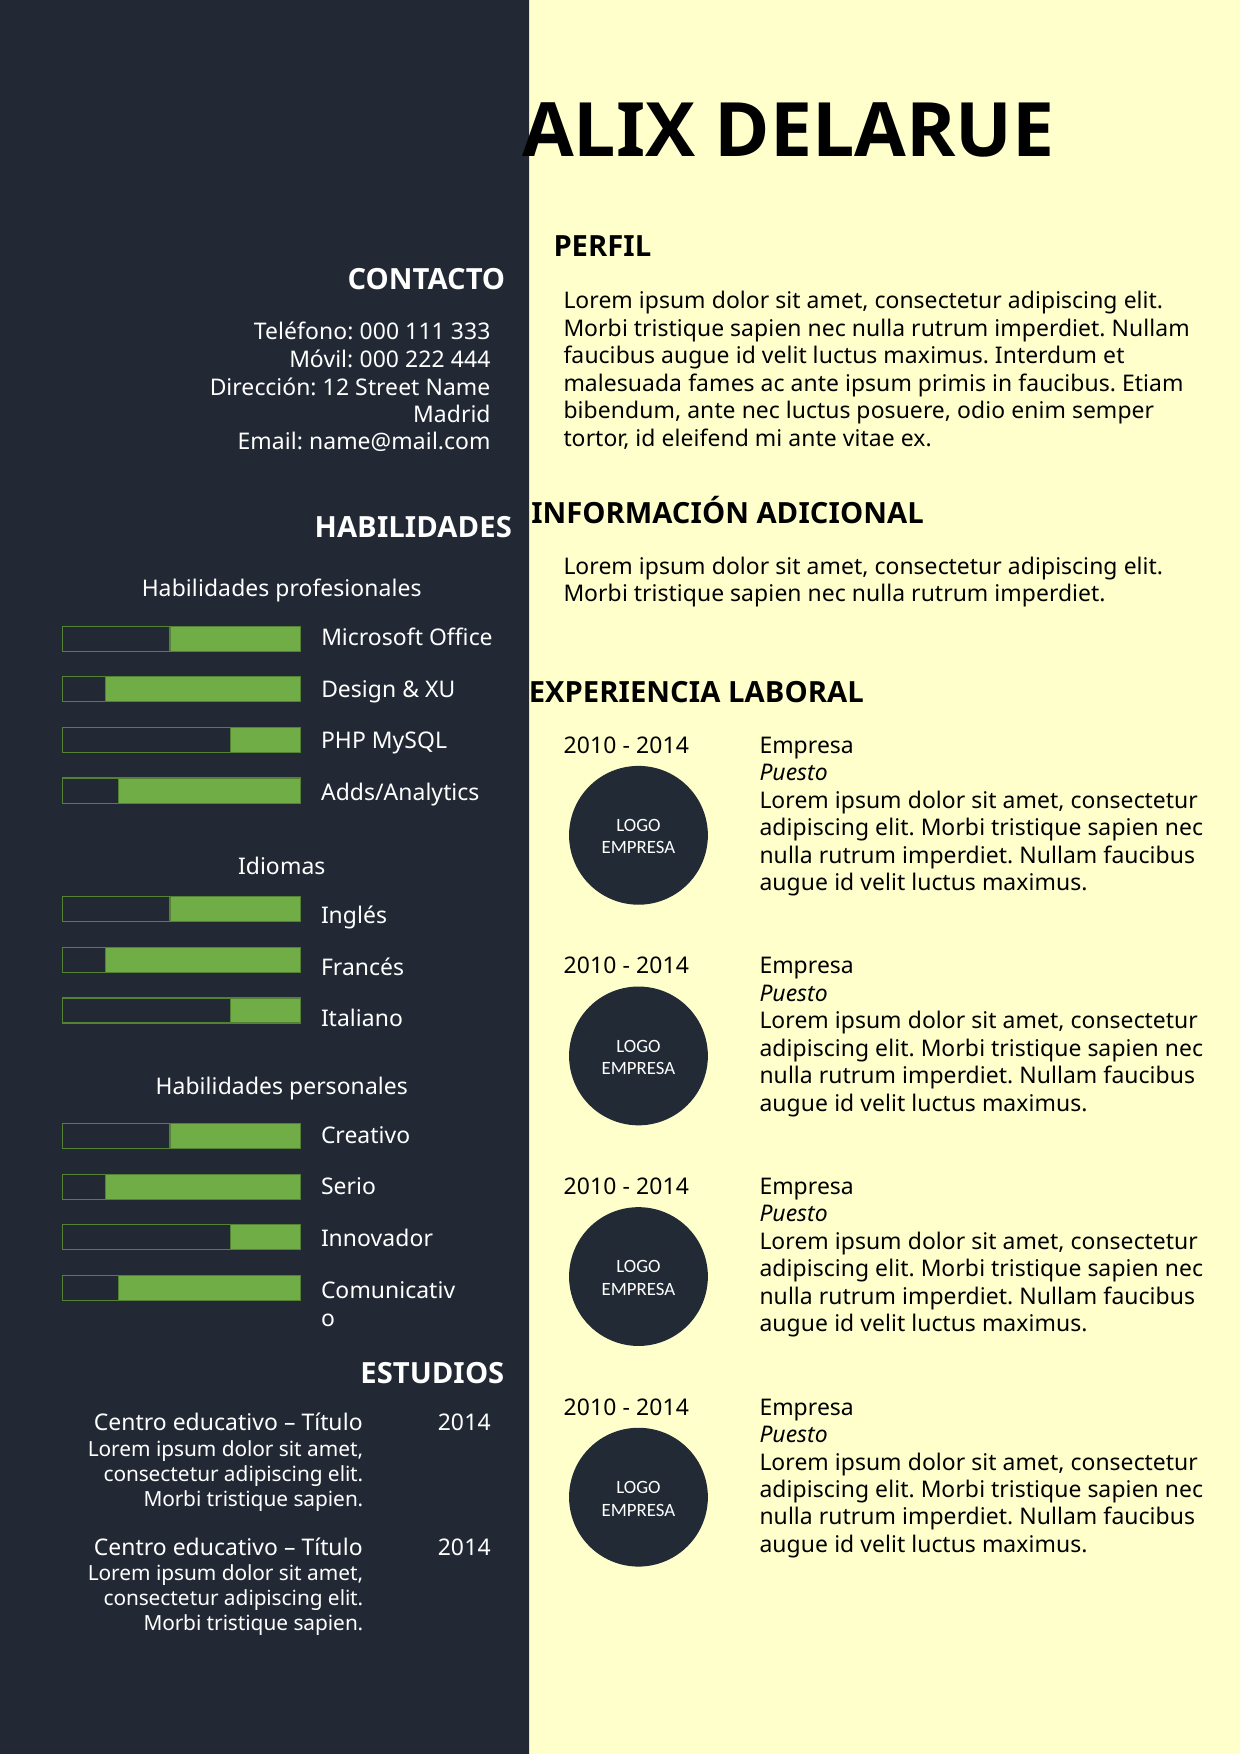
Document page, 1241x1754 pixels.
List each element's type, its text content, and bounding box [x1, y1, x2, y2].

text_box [62, 997, 301, 1024]
text_box 2014 [398, 1525, 506, 1568]
text_box Inglés [306, 893, 482, 936]
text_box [62, 1123, 301, 1149]
text_box [528, 0, 1241, 1754]
text_box Comunicativo [306, 1268, 482, 1339]
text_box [62, 1174, 301, 1200]
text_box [62, 676, 301, 702]
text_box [62, 1224, 301, 1250]
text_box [62, 1275, 301, 1301]
text_box Centro educativo – Título Lorem ipsum dolor sit amet, consectetur adipiscing elit. Morbi tristique sapien. [58, 1525, 378, 1643]
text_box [548, 1164, 1220, 1346]
text_box Teléfono: 000 111 333 Móvil: 000 222 444 Dirección: 12 Street Name Madrid Email: name@mail.com [34, 309, 506, 462]
text_box Serio [306, 1164, 482, 1207]
text_box PHP MySQL [306, 718, 482, 761]
text_box Innovador [306, 1216, 482, 1259]
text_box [62, 626, 301, 652]
text_box 2014 [398, 1400, 506, 1443]
text_box EXPERIENCIA LABORAL [514, 666, 880, 716]
text_box Habilidades profesionales [58, 565, 506, 609]
text_box Adds/Analytics [306, 769, 503, 813]
text_box Design & XU [306, 666, 509, 709]
text_box [0, 0, 528, 1754]
text_box Creativo [306, 1113, 482, 1156]
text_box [62, 947, 301, 973]
text_box Habilidades personales [58, 1063, 506, 1107]
text_box Centro educativo – Título Lorem ipsum dolor sit amet, consectetur adipiscing elit. Morbi tristique sapien. [58, 1400, 378, 1518]
text_box HABILIDADES [299, 500, 527, 551]
text_box CONTACTO [332, 253, 521, 303]
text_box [548, 1384, 1220, 1567]
text_box ESTUDIOS [345, 1346, 520, 1397]
text_box Idiomas [58, 843, 506, 887]
text_box Microsoft Office [306, 615, 509, 658]
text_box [62, 777, 301, 804]
text_box Francés [306, 944, 482, 987]
text_box Italiano [306, 996, 482, 1039]
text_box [548, 943, 1220, 1126]
text_box ALIX DELARUE [507, 73, 1070, 179]
text_box Lorem ipsum dolor sit amet, consectetur adipiscing elit. Morbi tristique sapien nec nulla rutrum imperdiet. [548, 544, 1220, 614]
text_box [62, 896, 301, 922]
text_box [548, 722, 1220, 905]
text_box INFORMACIÓN ADICIONAL [516, 487, 939, 538]
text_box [62, 727, 301, 753]
text_box PERFIL [538, 220, 667, 271]
text_box Lorem ipsum dolor sit amet, consectetur adipiscing elit. Morbi tristique sapien nec nulla rutrum imperdiet. Nullam faucibus augue id velit luctus maximus. Interdum et malesuada fames ac ante ipsum primis in faucibus. Etiam bibendum, ante nec luctus posuere, odio enim semper tortor, id eleifend mi ante vitae ex. [548, 278, 1220, 458]
